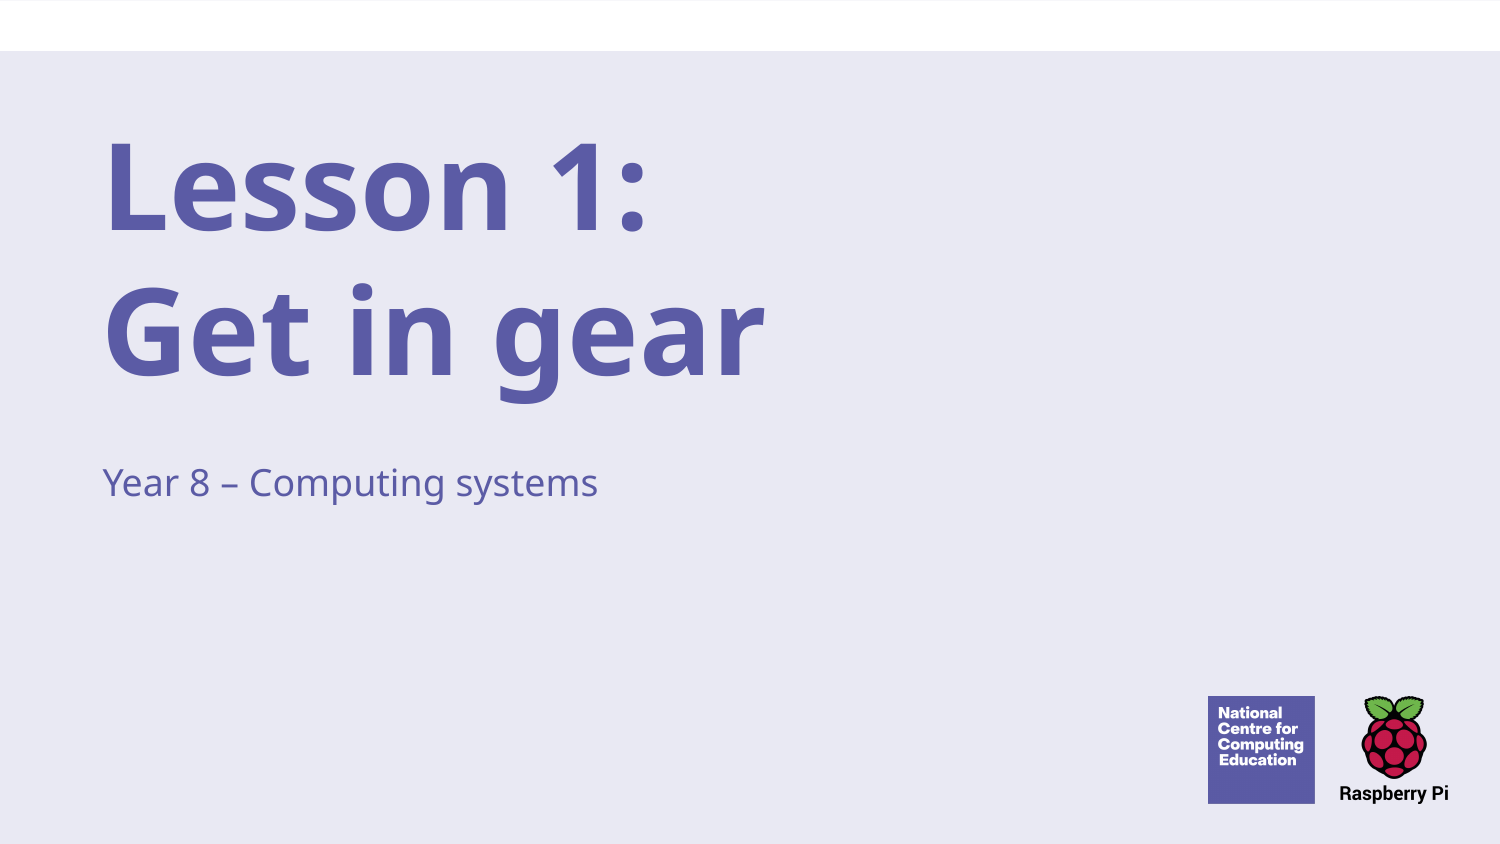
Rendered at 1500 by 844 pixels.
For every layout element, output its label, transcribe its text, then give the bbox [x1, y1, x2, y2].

subtitle Year 8 – Computing systems [87, 437, 1416, 558]
picture [1208, 696, 1449, 804]
title Lesson 1: Get in gear [86, 94, 1415, 429]
